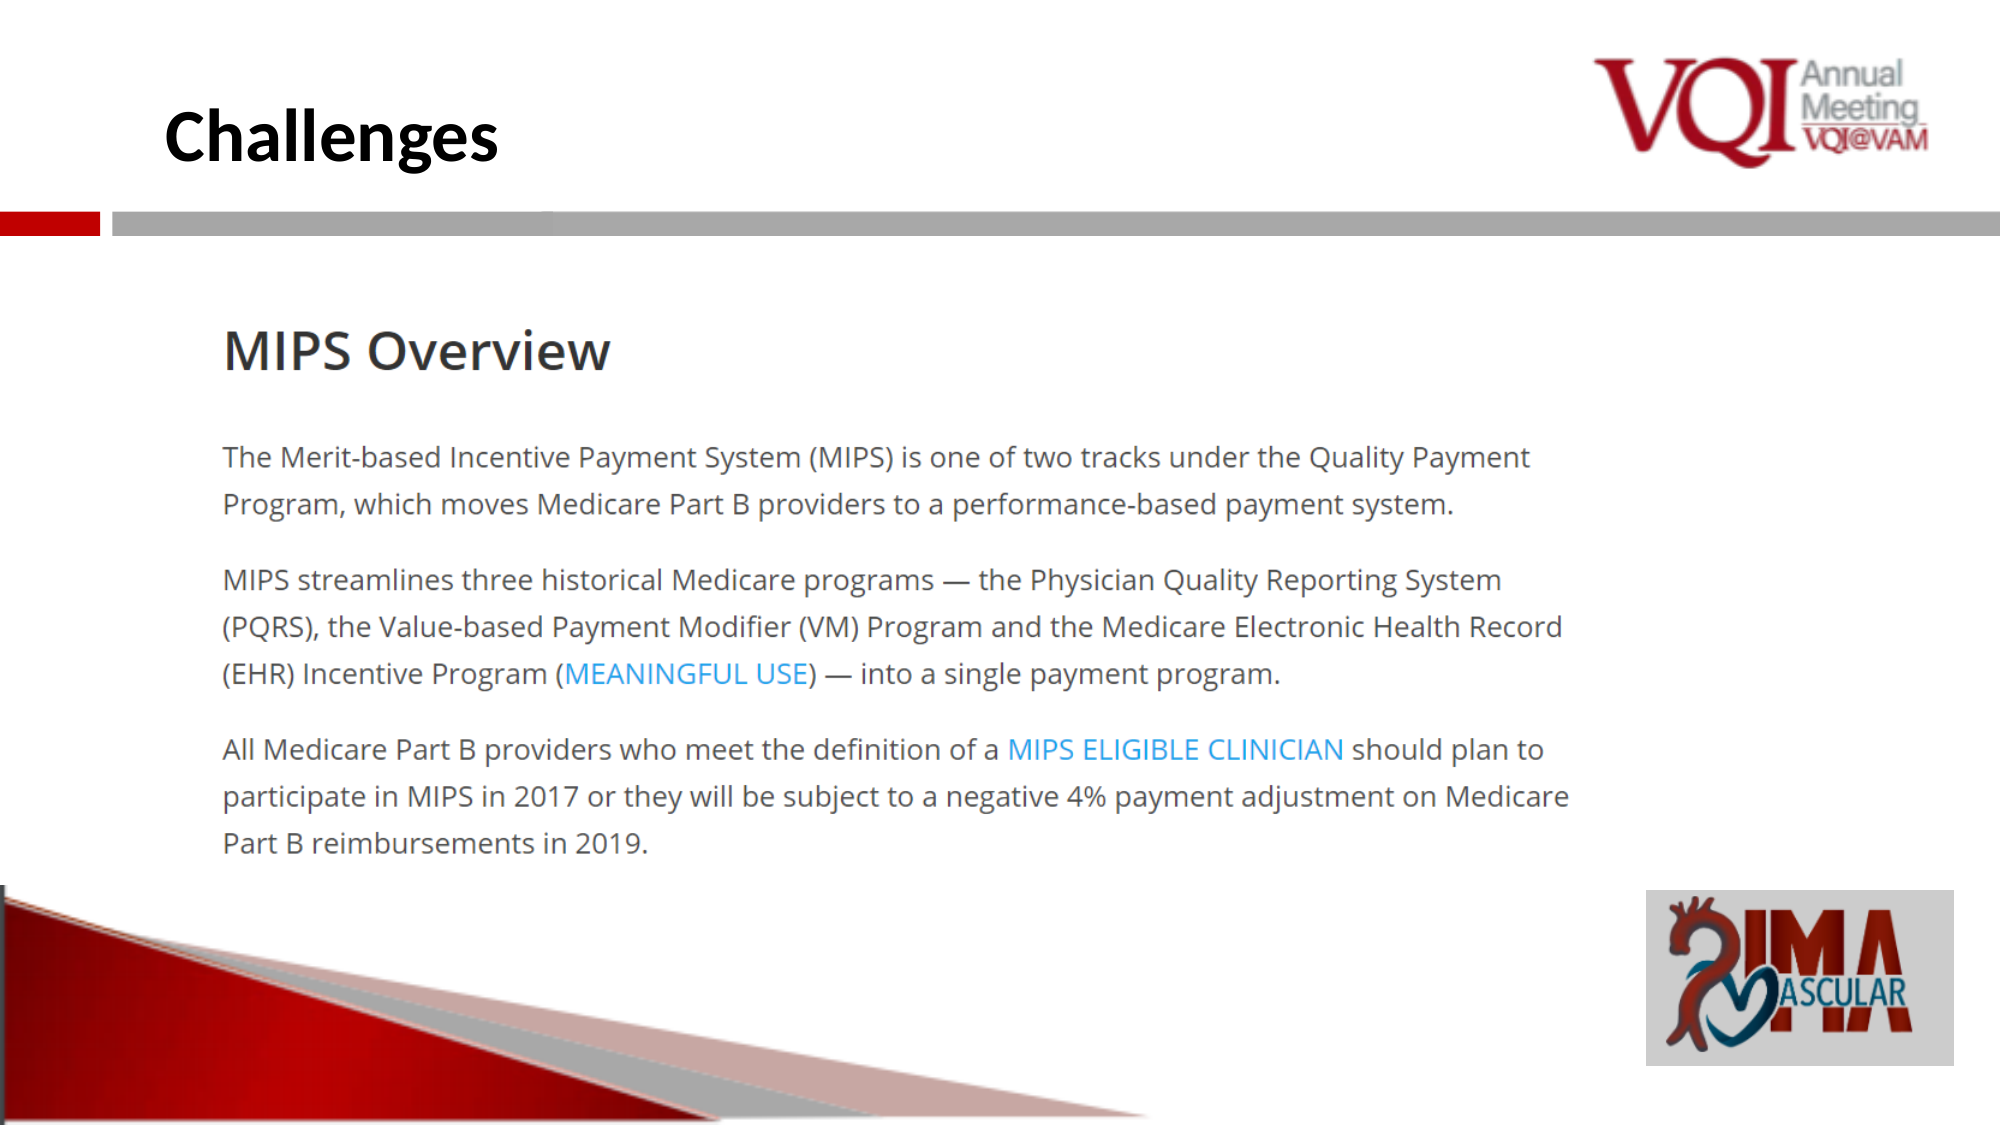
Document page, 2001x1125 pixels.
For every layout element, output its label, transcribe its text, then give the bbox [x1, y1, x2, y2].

text_box [0, 211, 101, 237]
text_box Challenges [64, 72, 539, 184]
picture [1646, 890, 1954, 1066]
picture [0, 310, 1616, 1125]
picture [539, 20, 2000, 236]
text_box [111, 211, 554, 237]
